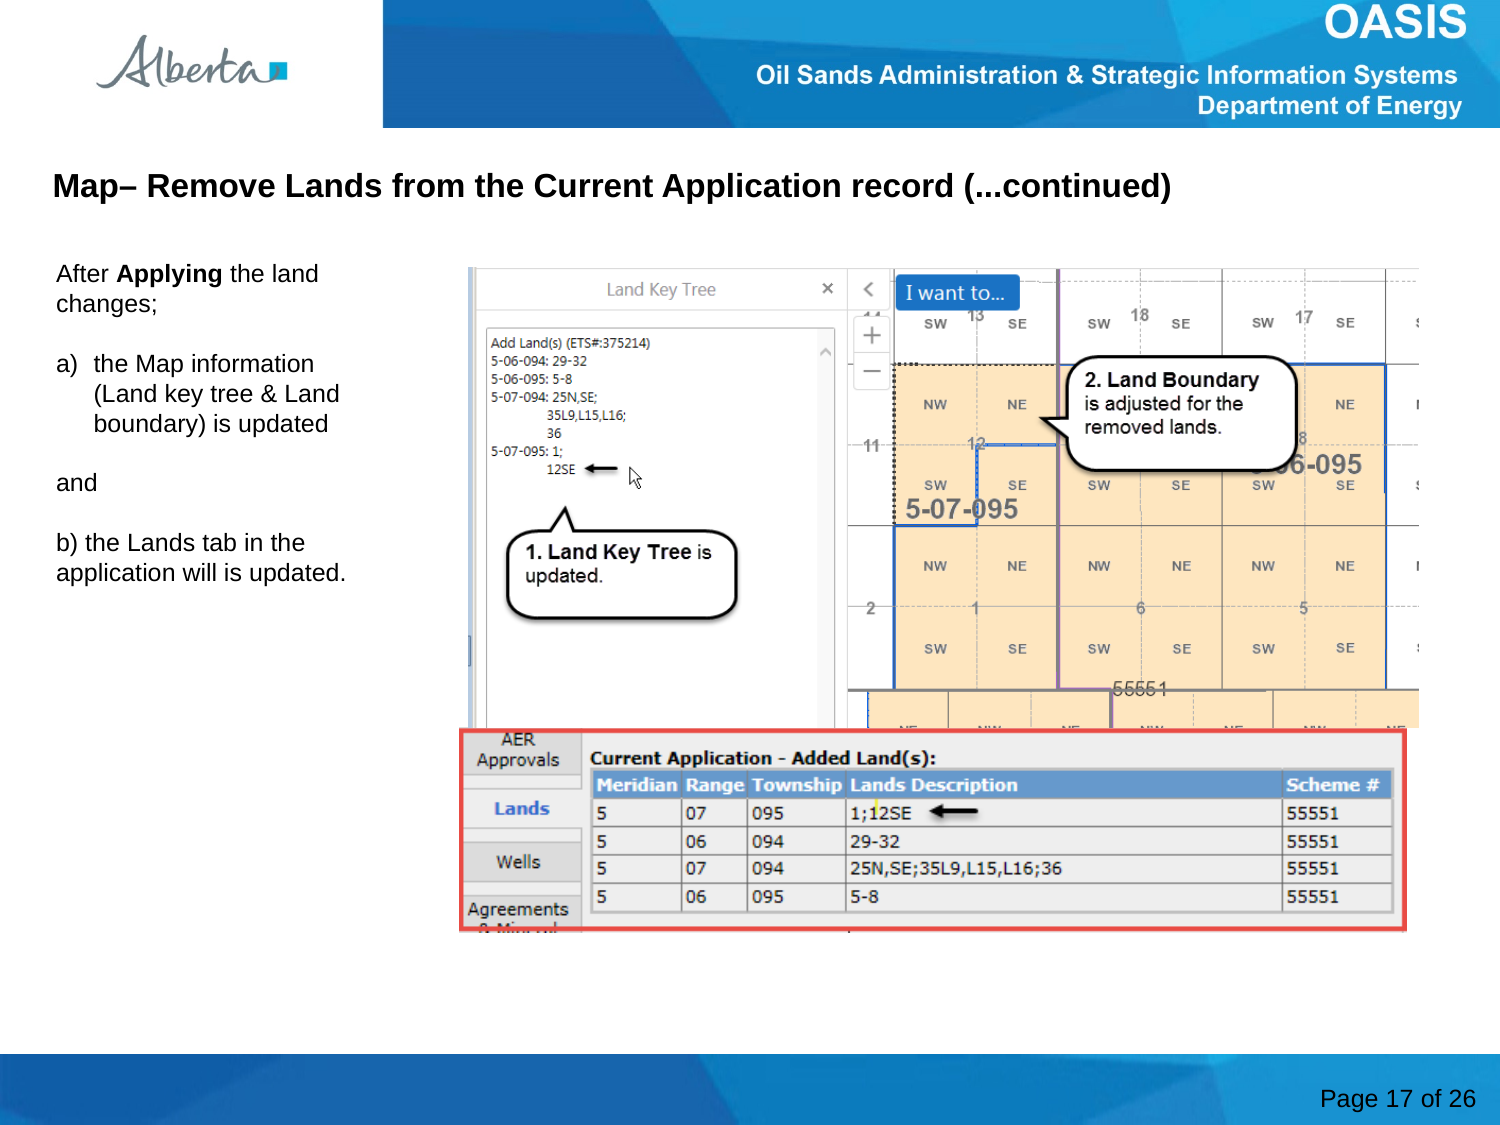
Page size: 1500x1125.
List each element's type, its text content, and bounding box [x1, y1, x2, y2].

text_box After Applying the land changes; the Map information (Land key tree & Land boundary) is updated and b) the Lands tab in the application will is updated. [41, 249, 396, 595]
picture [0, 1054, 1500, 1125]
title Map– Remove Lands from the Current Application record (...continued) [37, 117, 1388, 250]
picture [0, 0, 1500, 128]
picture [459, 266, 1420, 933]
